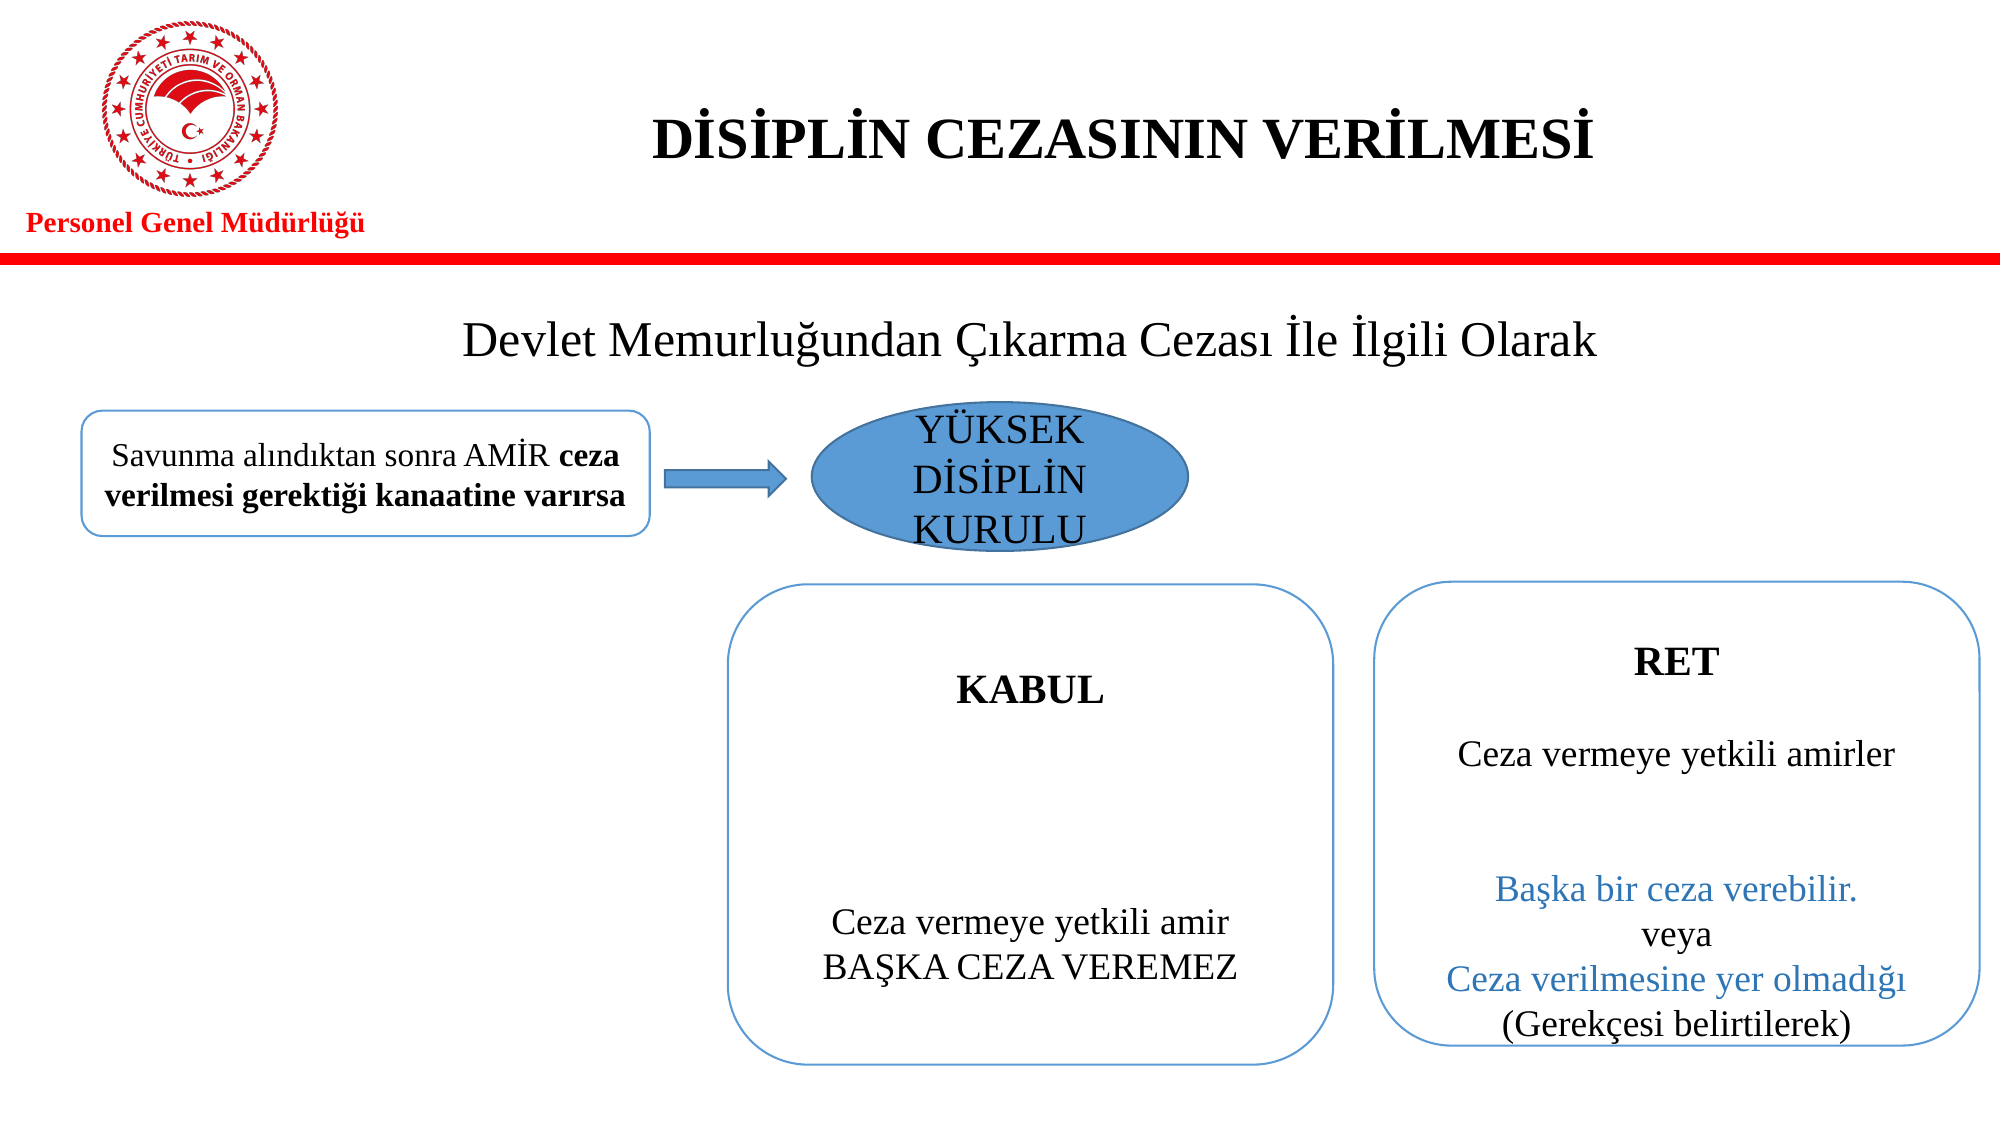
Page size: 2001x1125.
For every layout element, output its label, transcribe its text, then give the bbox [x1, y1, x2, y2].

picture [102, 21, 278, 197]
text_box RET Ceza vermeye yetkili amirler Başka bir ceza verebilir. veya Ceza verilmesine yer olmadığı (Gerekçesi belirtilerek) [1373, 580, 1981, 1047]
text_box YÜKSEK DİSİPLİN KURULU [810, 401, 1190, 552]
text_box [0, 255, 2000, 264]
text_box Savunma alındıktan sonra AMİR ceza verilmesi gerektiği kanaatine varırsa [80, 409, 651, 538]
text_box KABUL Ceza vermeye yetkili amir BAŞKA CEZA VEREMEZ [726, 583, 1335, 1066]
title DİSİPLİN CEZASININ VERİLMESİ [385, 59, 1863, 220]
text_box [663, 458, 788, 499]
text_box Devlet Memurluğundan Çıkarma Cezası İle İlgili Olarak [81, 298, 1980, 374]
text_box Personel Genel Müdürlüğü [10, 195, 381, 246]
